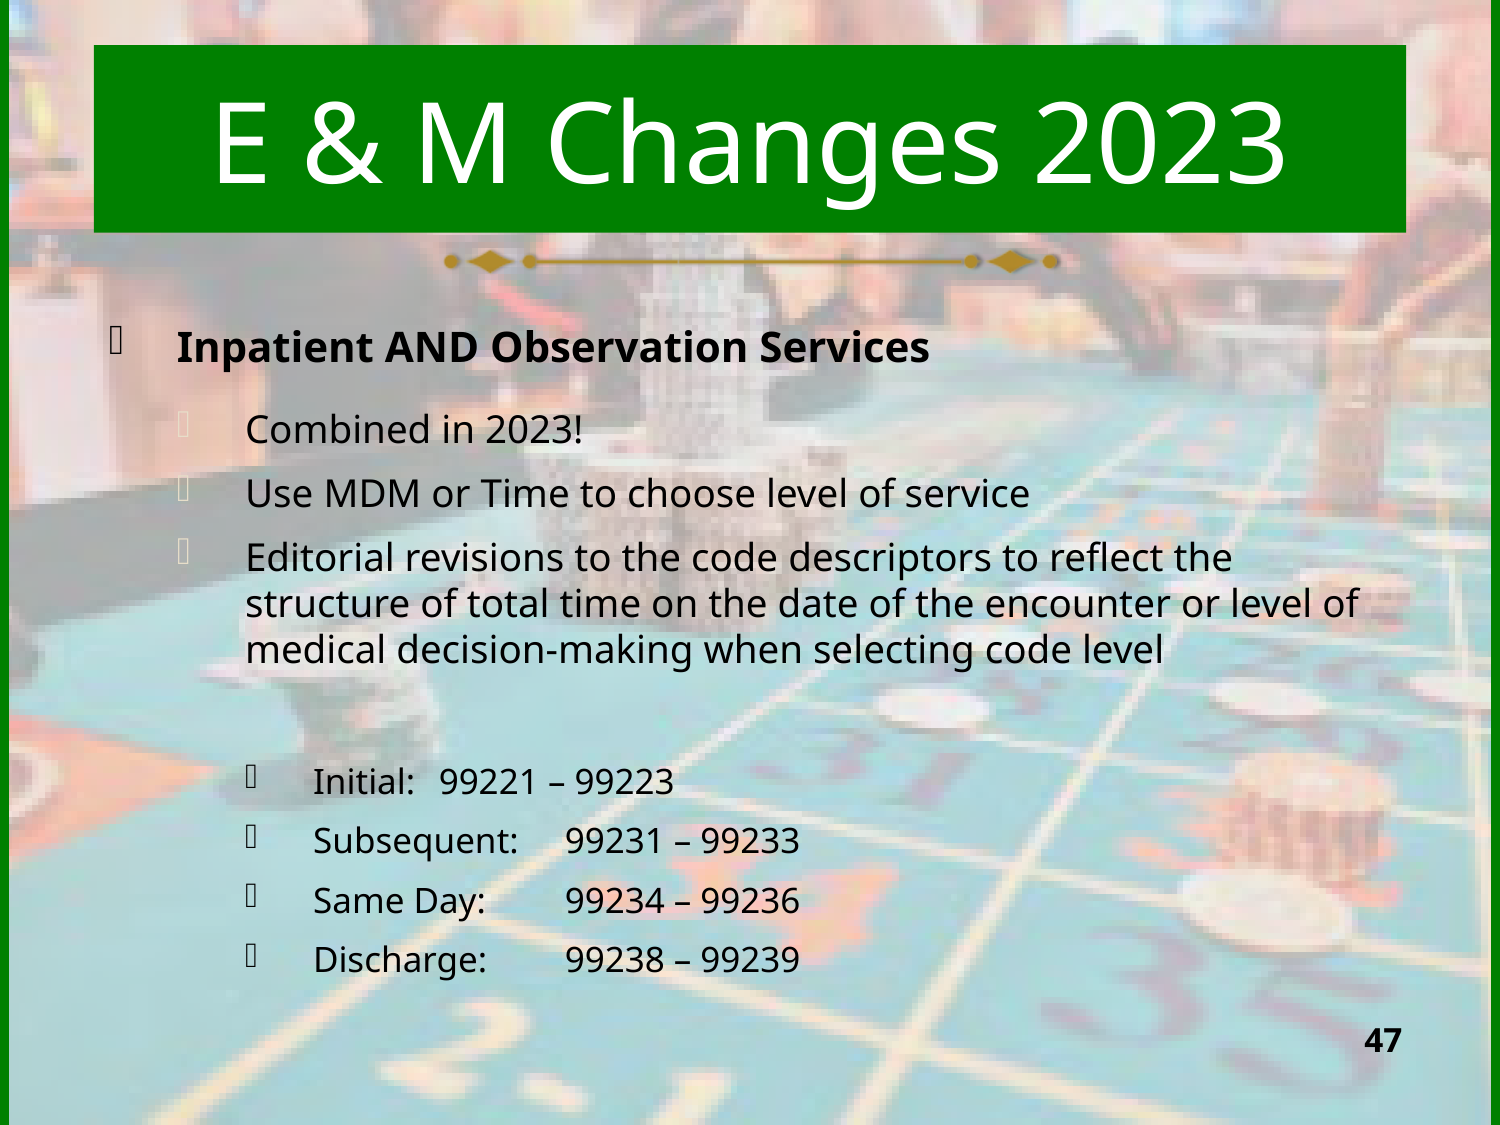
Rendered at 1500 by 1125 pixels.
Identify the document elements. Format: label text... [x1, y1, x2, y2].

title E & M Changes 2023 [93, 45, 1407, 233]
list Inpatient AND Observation Services Combined in 2023! Use MDM or Time to choose level of service Editorial revisions to the code descriptors to reflect the structure of total time on the date of the encounter or level of medical decision-making when selecting code level Initial: 99221 – 99223 Subsequent: 99231 – 99233 Same Day: 99234 – 99236 Discharge: 99238 – 99239 [93, 312, 1407, 988]
picture [443, 249, 1057, 275]
slide_number 47 [1297, 1012, 1470, 1073]
